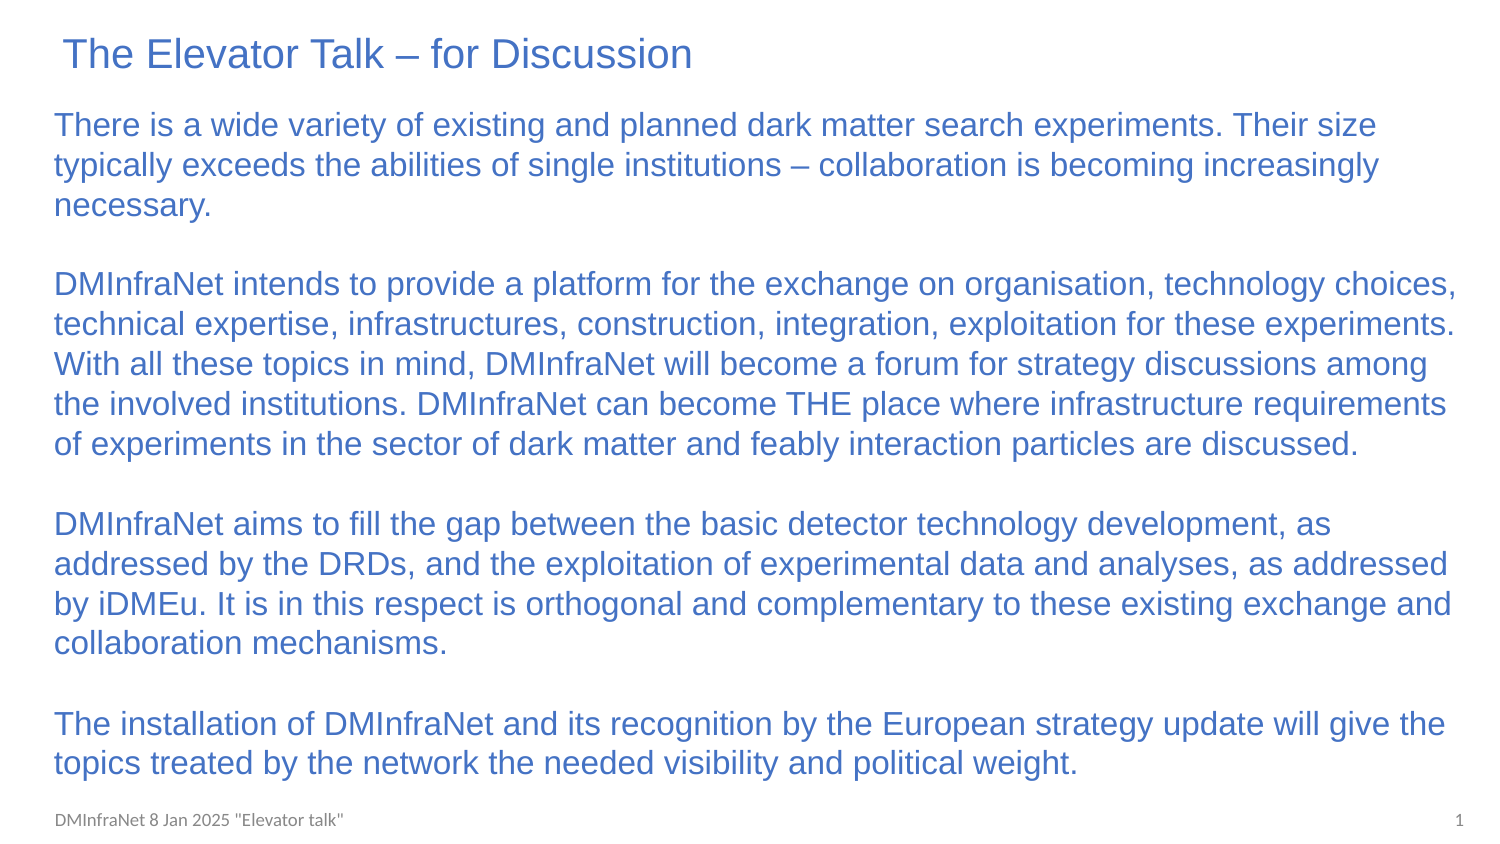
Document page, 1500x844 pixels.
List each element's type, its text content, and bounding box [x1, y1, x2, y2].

footer DMInfraNet 8 Jan 2025 "Elevator talk" [43, 796, 420, 842]
text_box The Elevator Talk – for Discussion [47, 19, 709, 85]
text_box There is a wide variety of existing and planned dark matter search experiments. Their size typically exceeds the abilities of single institutions – collaboration is becoming increasingly necessary. DMInfraNet intends to provide a platform for the exchange on organisation, technology choices, technical expertise, infrastructures, construction, integration, exploitation for these experiments. With all these topics in mind, DMInfraNet will become a forum for strategy discussions among the involved institutions. DMInfraNet can become THE place where infrastructure requirements of experiments in the sector of dark matter and feably interaction particles are discussed. DMInfraNet aims to fill the gap between the basic detector technology development, as addressed by the DRDs, and the exploitation of experimental data and analyses, as addressed by iDMEu. It is in this respect is orthogonal and complementary to these existing exchange and collaboration mechanisms. The installation of DMInfraNet and its recognition by the European strategy update will give the topics treated by the network the needed visibility and political weight. [42, 97, 1476, 788]
slide_number 1 [1137, 796, 1476, 842]
